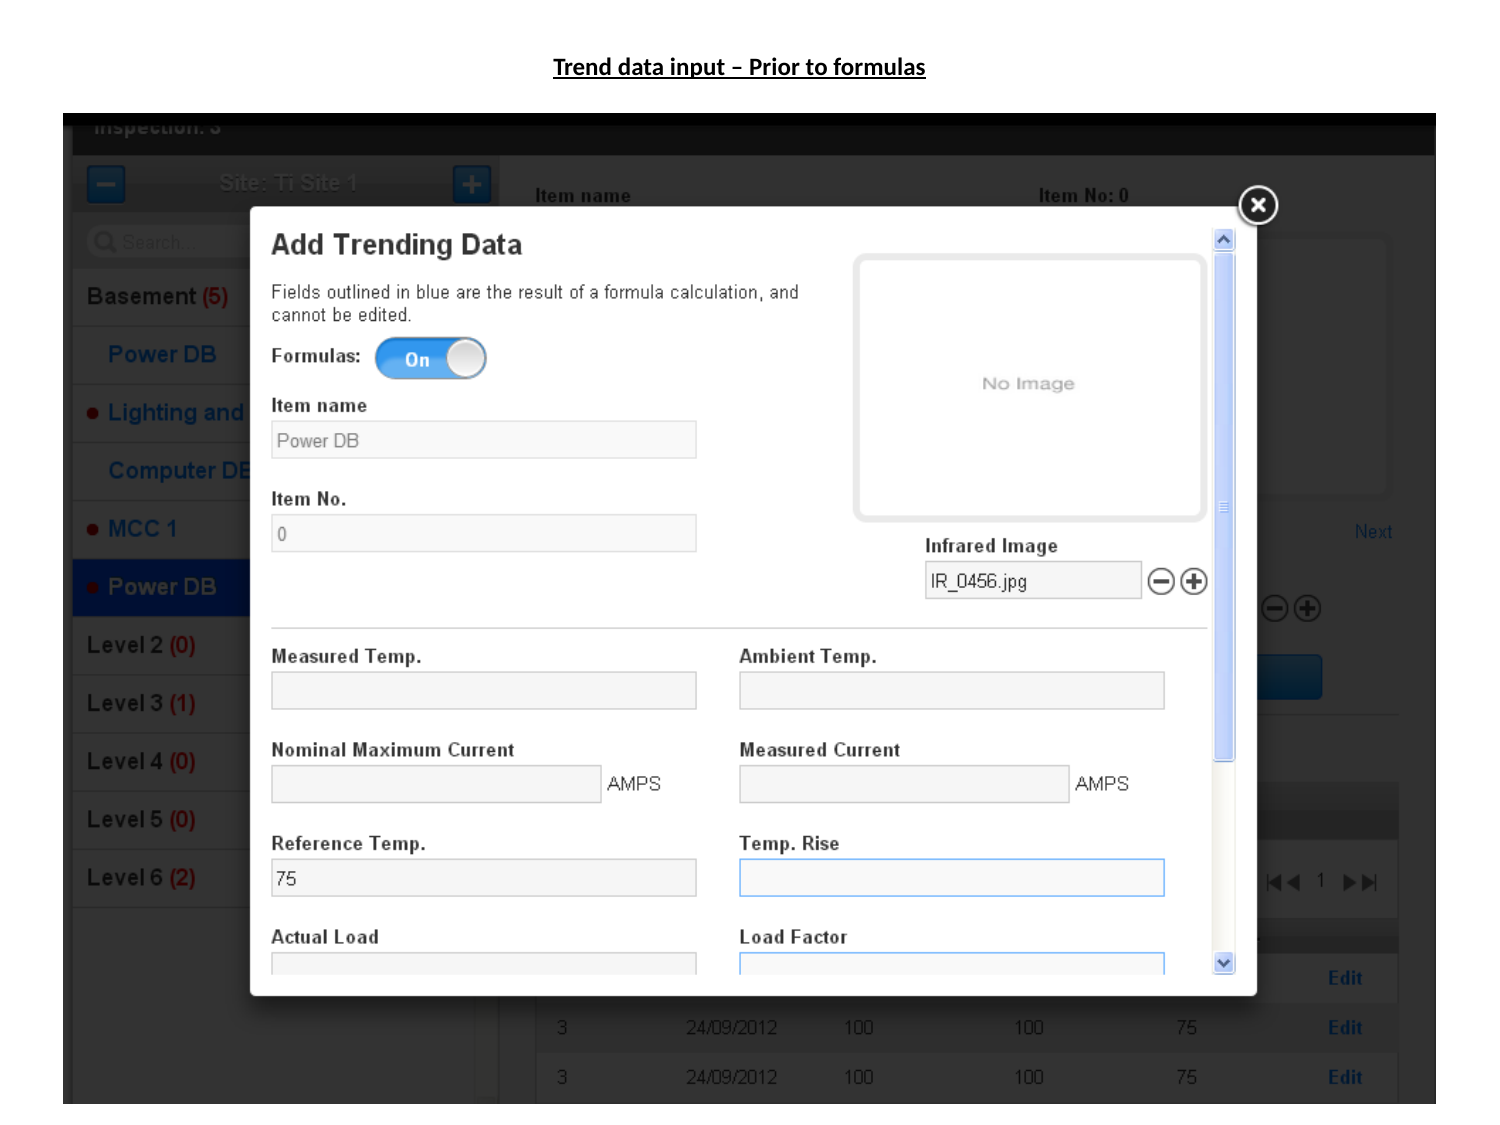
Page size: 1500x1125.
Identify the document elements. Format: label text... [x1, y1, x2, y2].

title Trend data input – Prior to formulas [64, 0, 1415, 112]
picture [63, 113, 1436, 1105]
